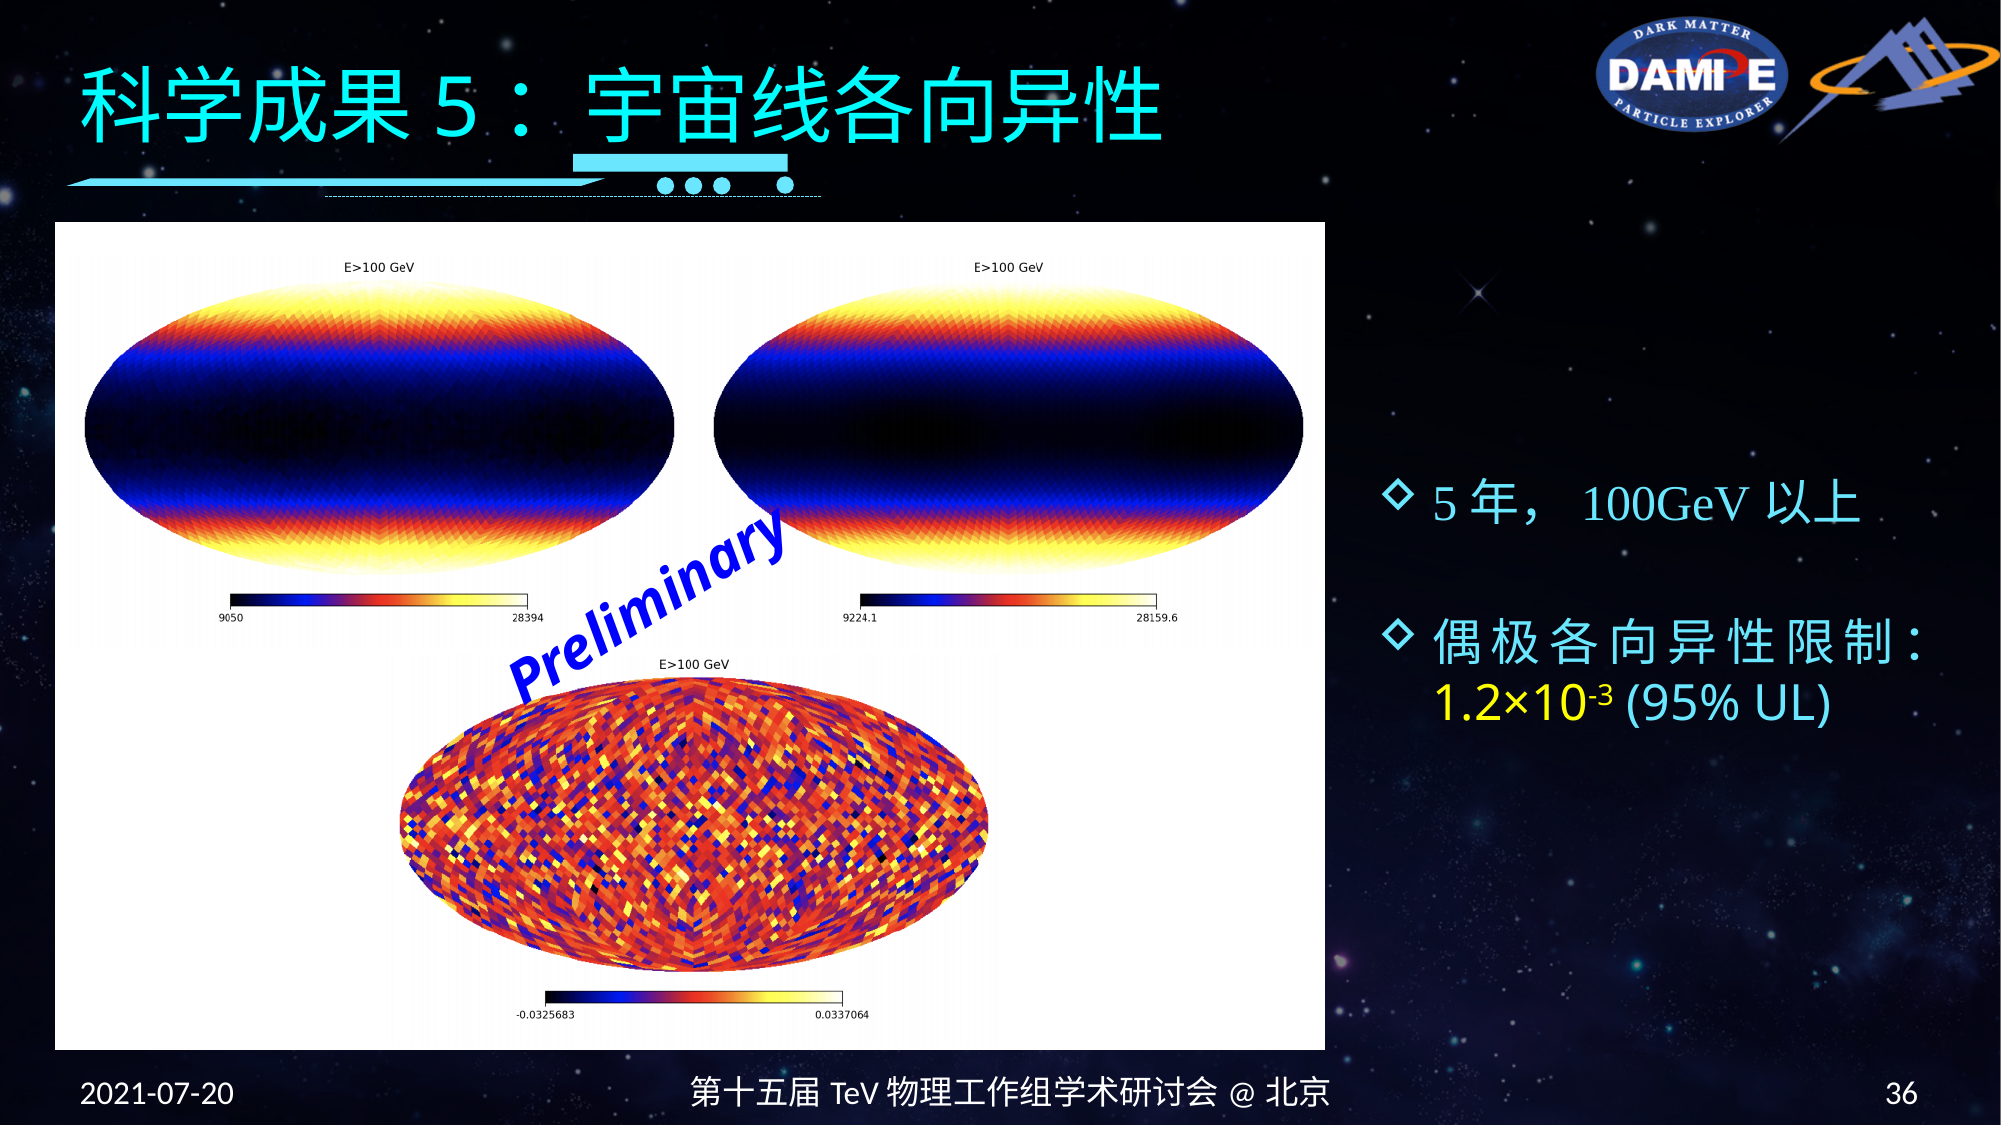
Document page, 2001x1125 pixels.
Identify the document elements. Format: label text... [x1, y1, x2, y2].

footer 第十五届TeV物理工作组学术研讨会@北京 [302, 1061, 1719, 1122]
title 科学成果5：宇宙线各向异性 [64, 41, 1936, 178]
picture [0, 0, 2001, 1125]
slide_number 36 [1743, 1061, 1934, 1122]
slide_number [64, 1061, 275, 1122]
text_box 5年，100GeV以上 偶极各向异性限制： 1.2×10-3 (95% UL) [1361, 393, 1977, 782]
